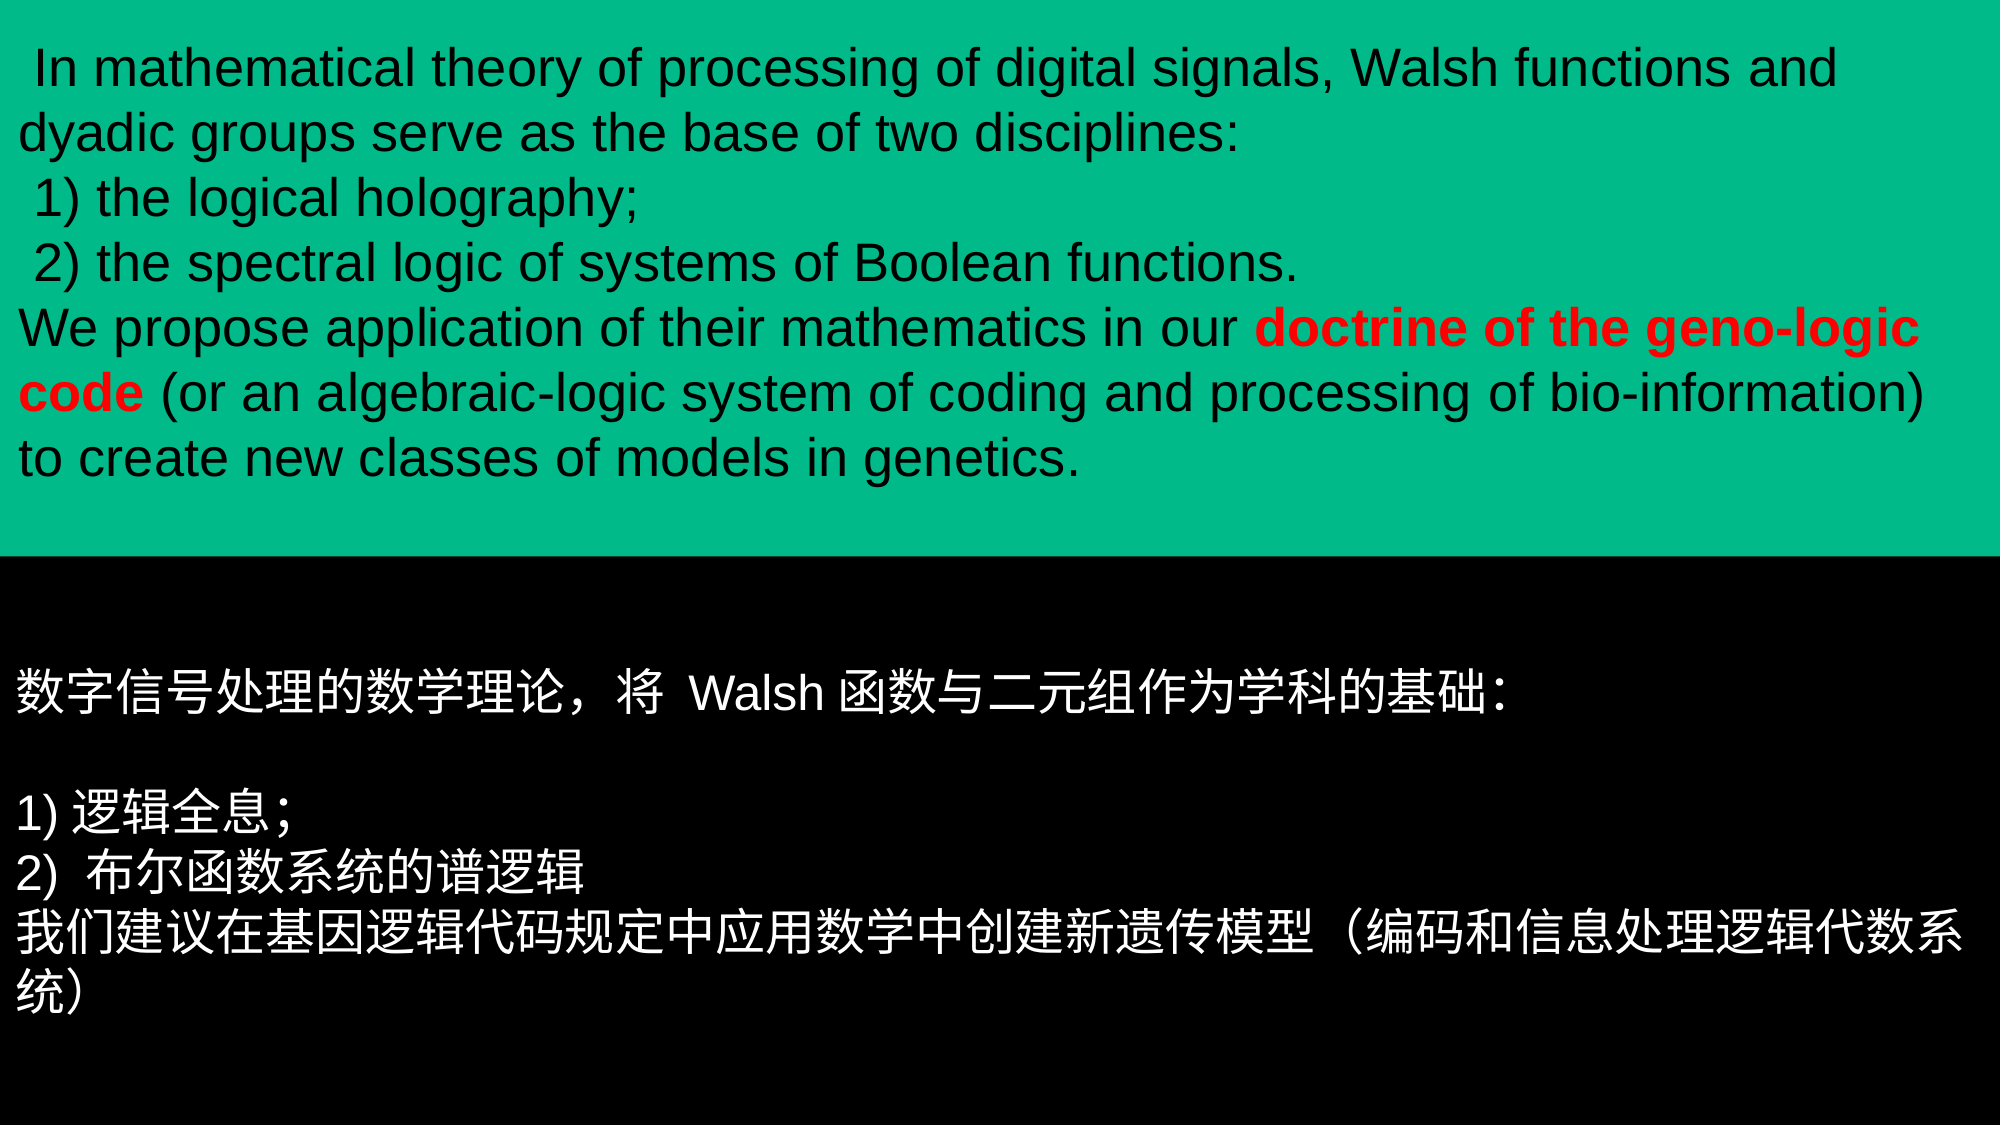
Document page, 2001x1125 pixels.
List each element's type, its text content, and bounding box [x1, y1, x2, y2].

text_box 数字信号处理的数学理论，将 Walsh函数与二元组作为学科的基础： 1)逻辑全息； 2) 布尔函数系统的谱逻辑 我们建议在基因逻辑代码规定中应用数学中创建新遗传模型（编码和信息处理逻辑代数系统） [0, 555, 2000, 1125]
text_box In mathematical theory of processing of digital signals, Walsh functions and dyadic groups serve as the base of two disciplines: 1) the logical holography; 2) the spectral logic of systems of Boolean functions. We propose application of their mathematics in our doctrine of the geno-logic code (or an algebraic-logic system of coding and processing of bio-information) to create new classes of models in genetics. [3, 24, 2000, 575]
